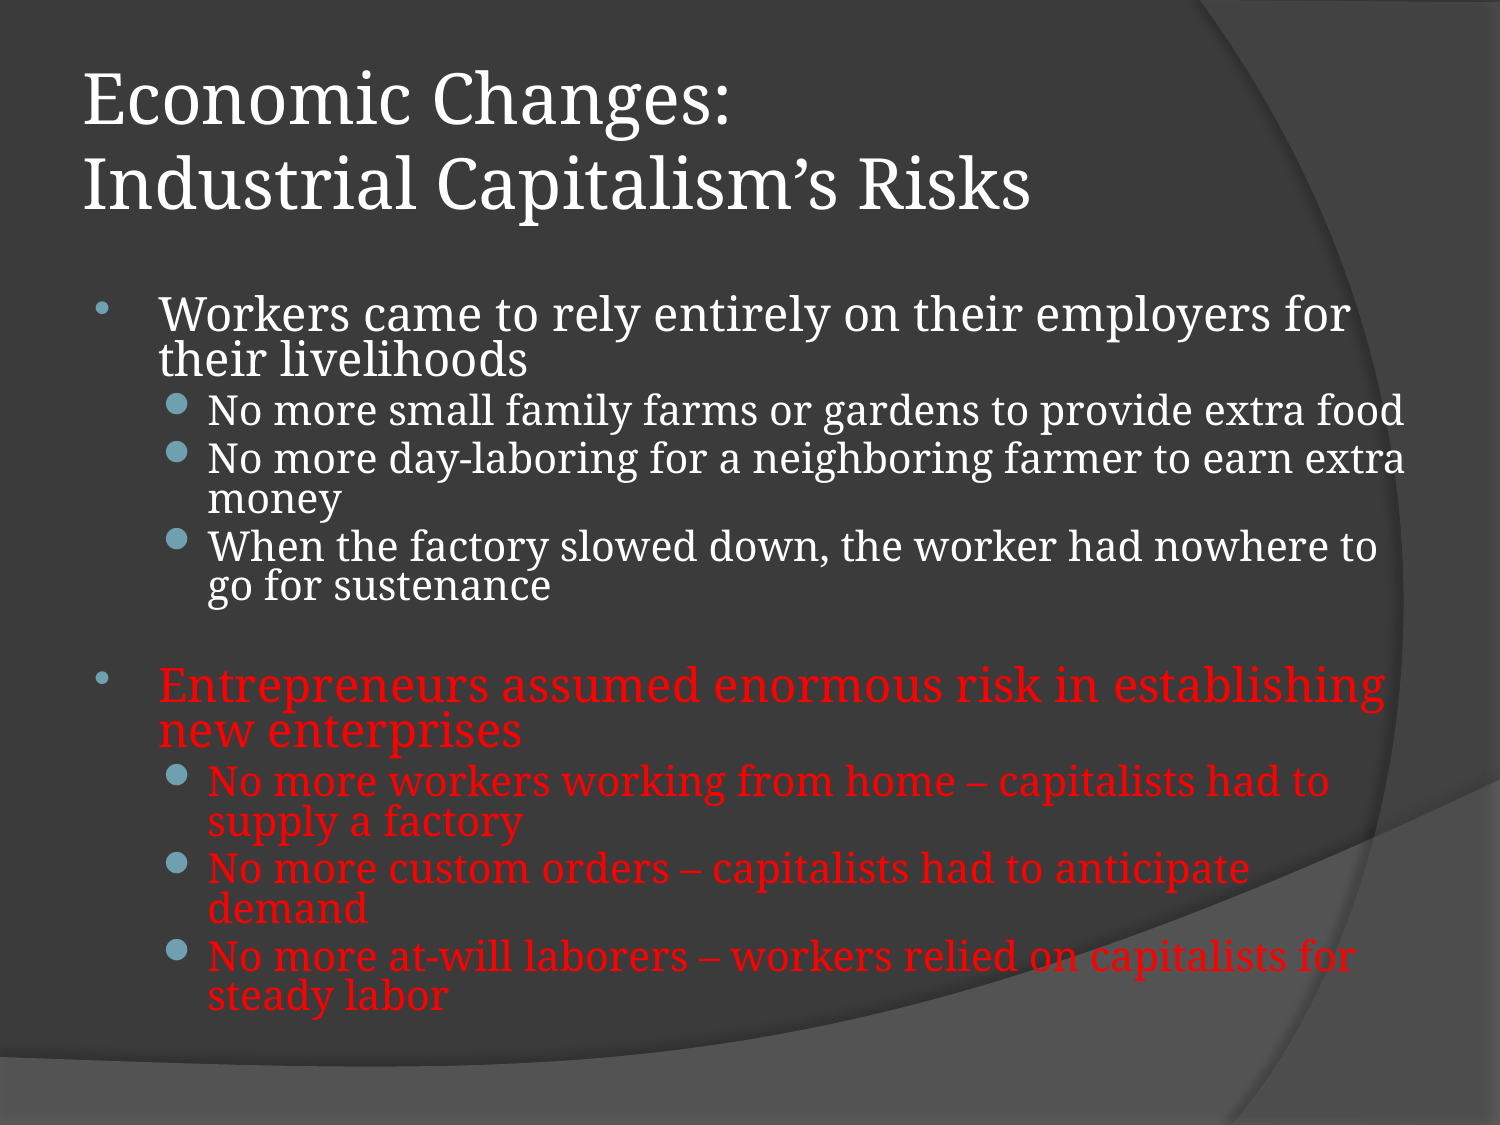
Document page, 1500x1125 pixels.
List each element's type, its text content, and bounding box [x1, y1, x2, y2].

title Economic Changes: Industrial Capitalism’s Risks [74, 44, 1301, 233]
list Workers came to rely entirely on their employers for their livelihoods No more small family farms or gardens to provide extra food No more day-laboring for a neighboring farmer to earn extra money When the factory slowed down, the worker had nowhere to go for sustenance Entrepreneurs assumed enormous risk in establishing new enterprises No more workers working from home – capitalists had to supply a factory No more custom orders – capitalists had to anticipate demand No more at-will laborers – workers relied on capitalists for steady labor [74, 287, 1426, 1063]
